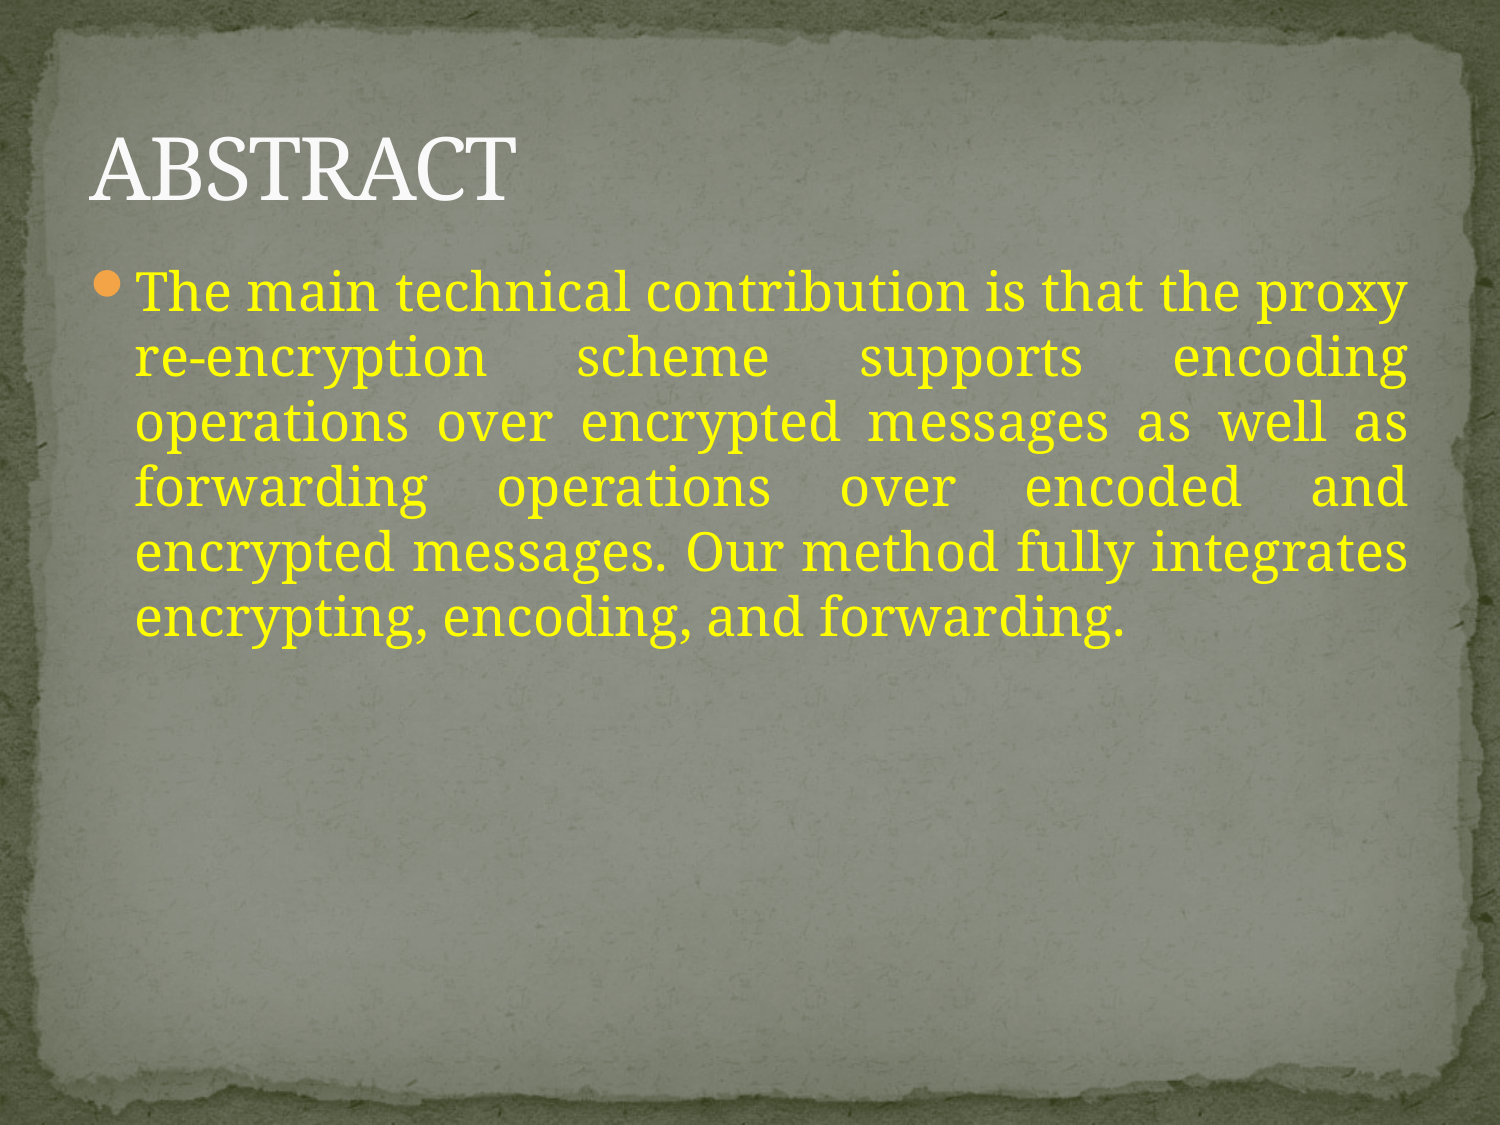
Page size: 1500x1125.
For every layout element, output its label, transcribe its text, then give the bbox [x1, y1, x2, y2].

list The main technical contribution is that the proxy re-encryption scheme supports encoding operations over encrypted messages as well as forwarding operations over encoded and encrypted messages. Our method fully integrates encrypting, encoding, and forwarding. [75, 249, 1425, 1000]
title ABSTRACT [74, 24, 1425, 225]
